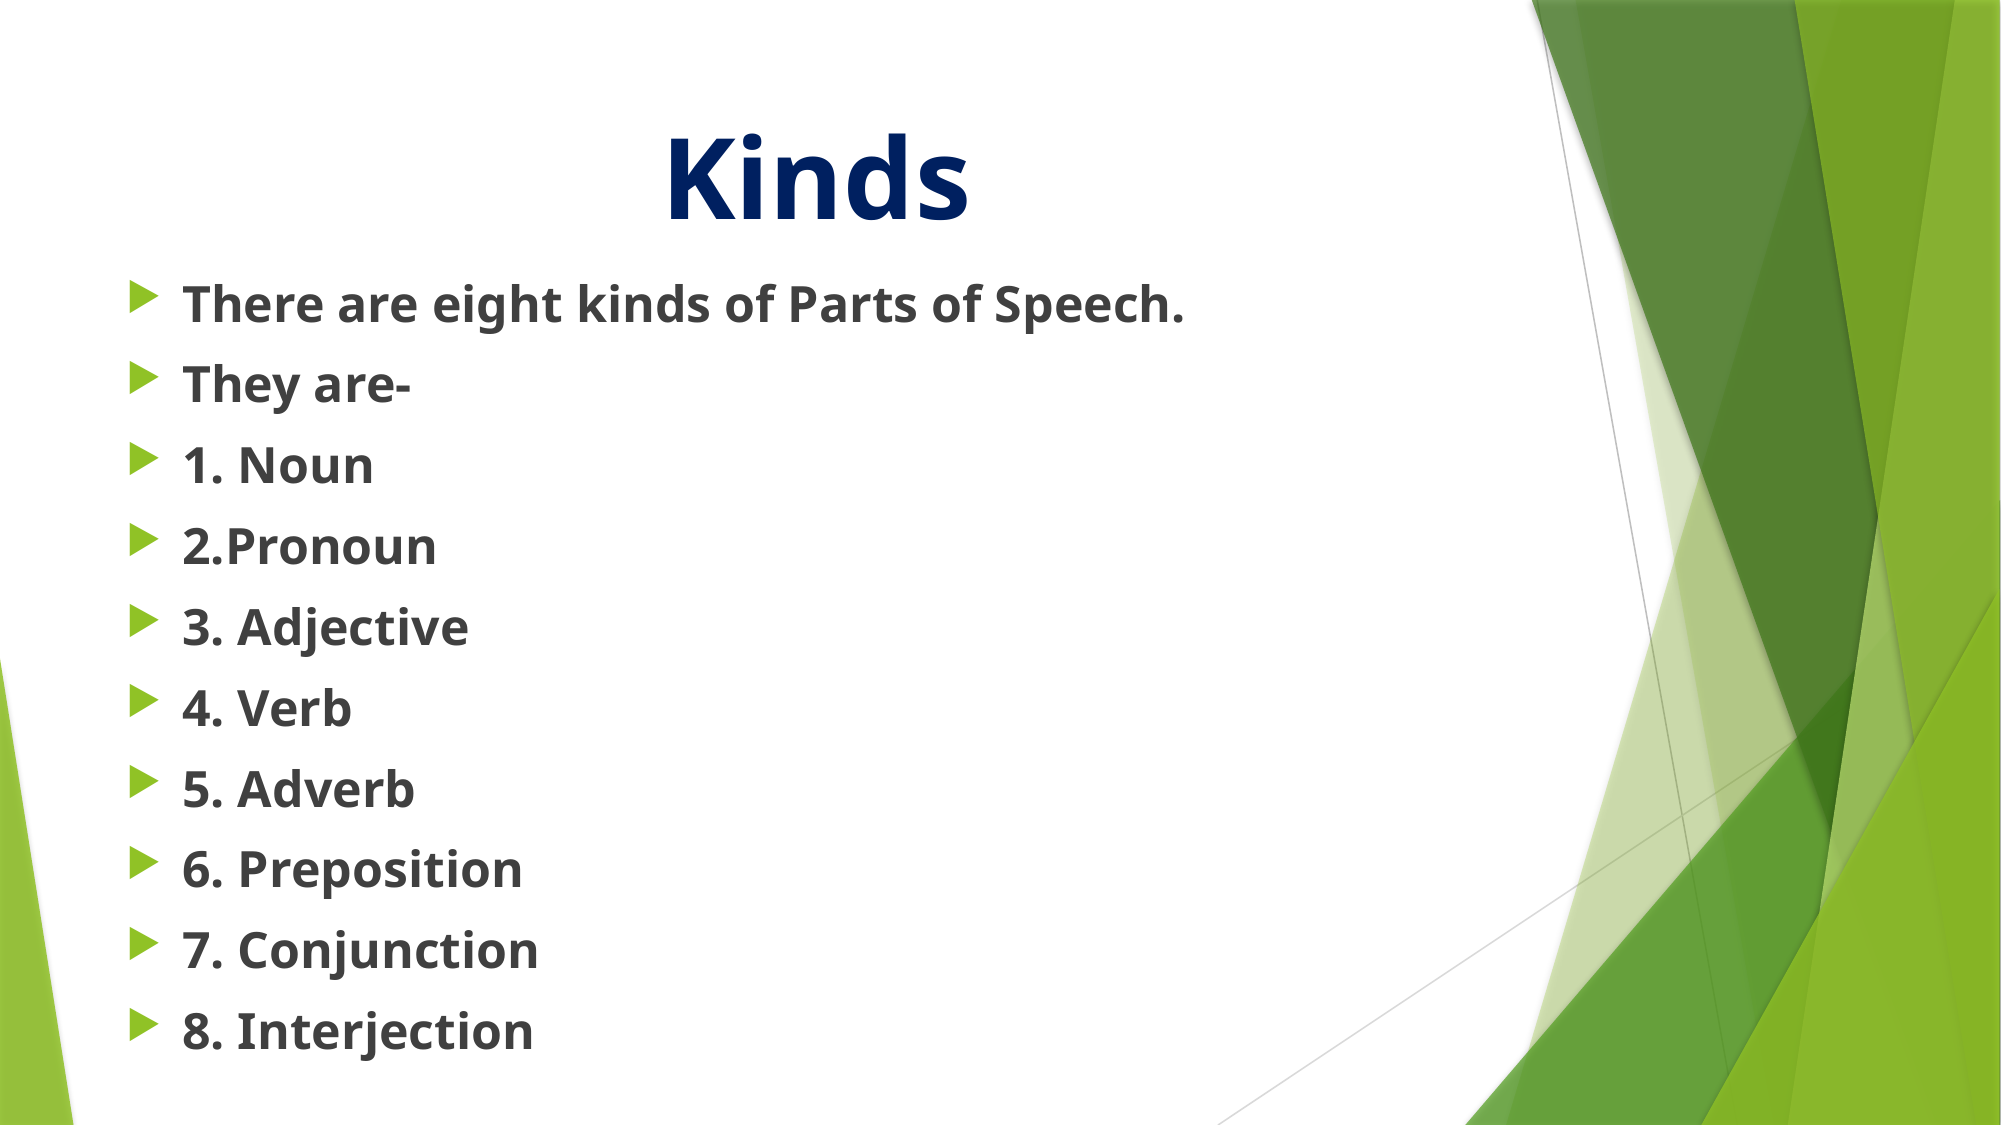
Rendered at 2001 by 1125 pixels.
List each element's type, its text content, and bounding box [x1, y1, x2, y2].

list There are eight kinds of Parts of Speech. They are- 1. Noun 2.Pronoun 3. Adjective 4. Verb 5. Adverb 6. Preposition 7. Conjunction 8. Interjection [111, 264, 1522, 1073]
title Kinds [111, 99, 1522, 264]
